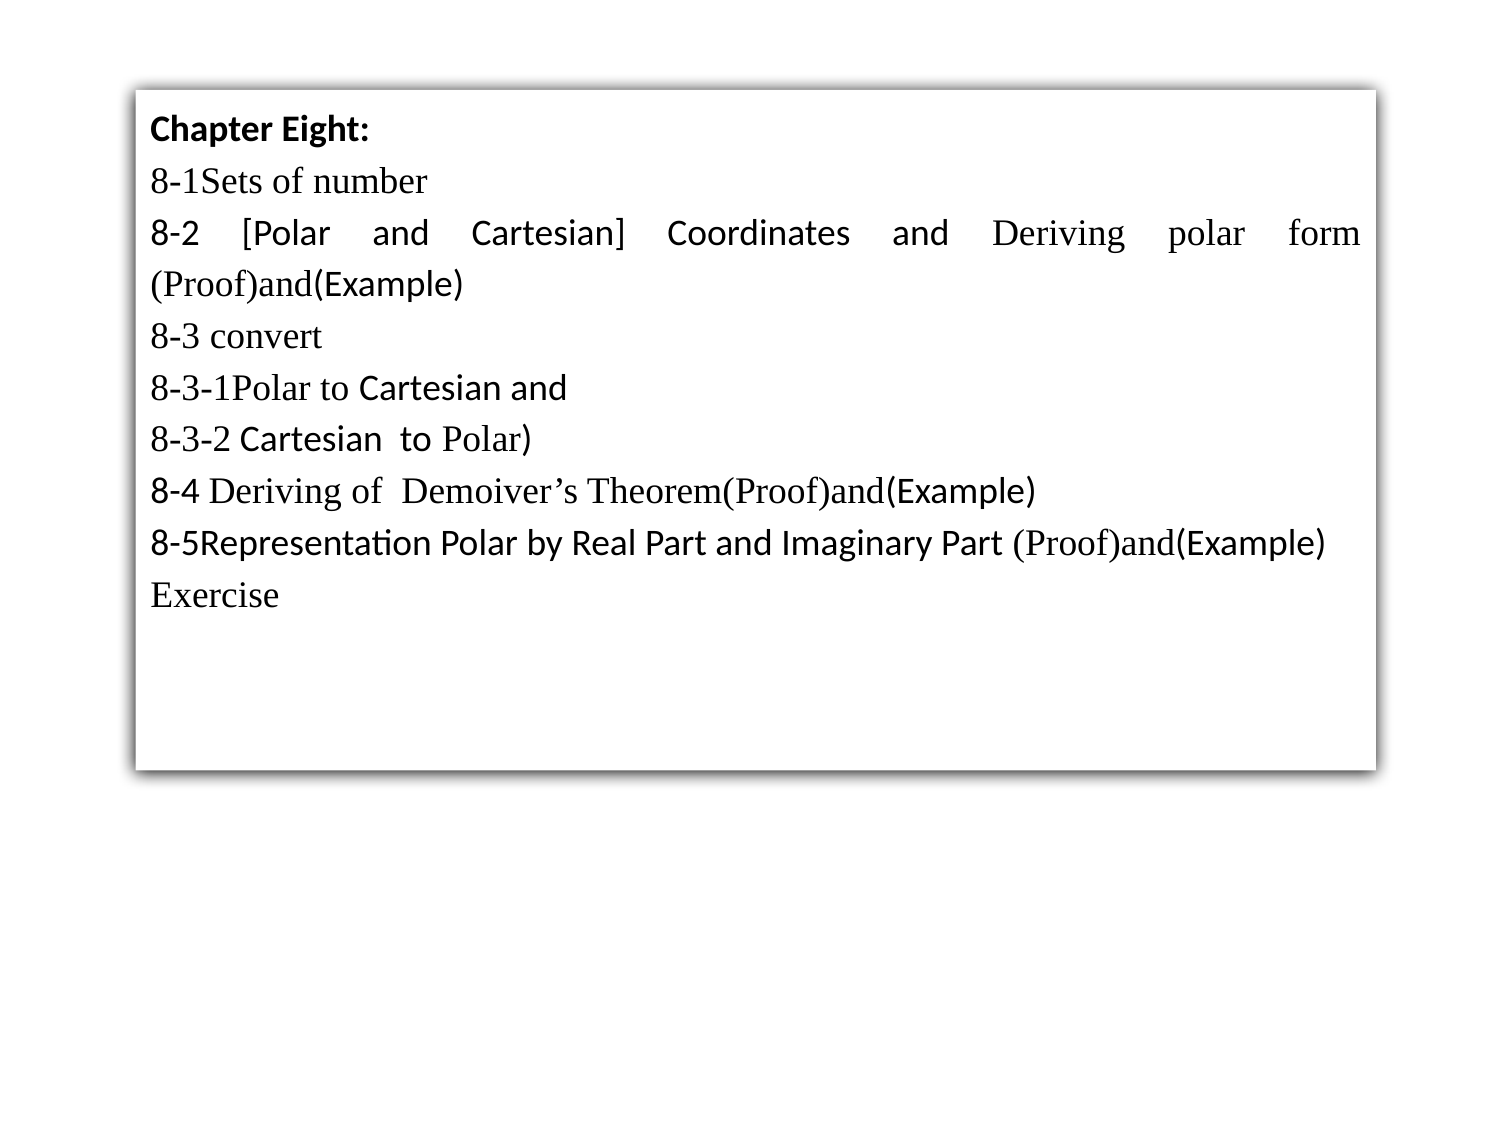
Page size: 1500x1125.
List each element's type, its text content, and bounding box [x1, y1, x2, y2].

text_box Chapter Eight: 8-1Sets of number 8-2 [Polar and Cartesian] Coordinates and Deriving polar form (Proof)and(Example) 8-3 convert 8-3-1Polar to Cartesian and 8-3-2 Cartesian to Polar) 8-4 Deriving of Demoiver’s Theorem(Proof)and(Example) 8-5Representation Polar by Real Part and Imaginary Part (Proof)and(Example) Exercise [134, 88, 1378, 773]
